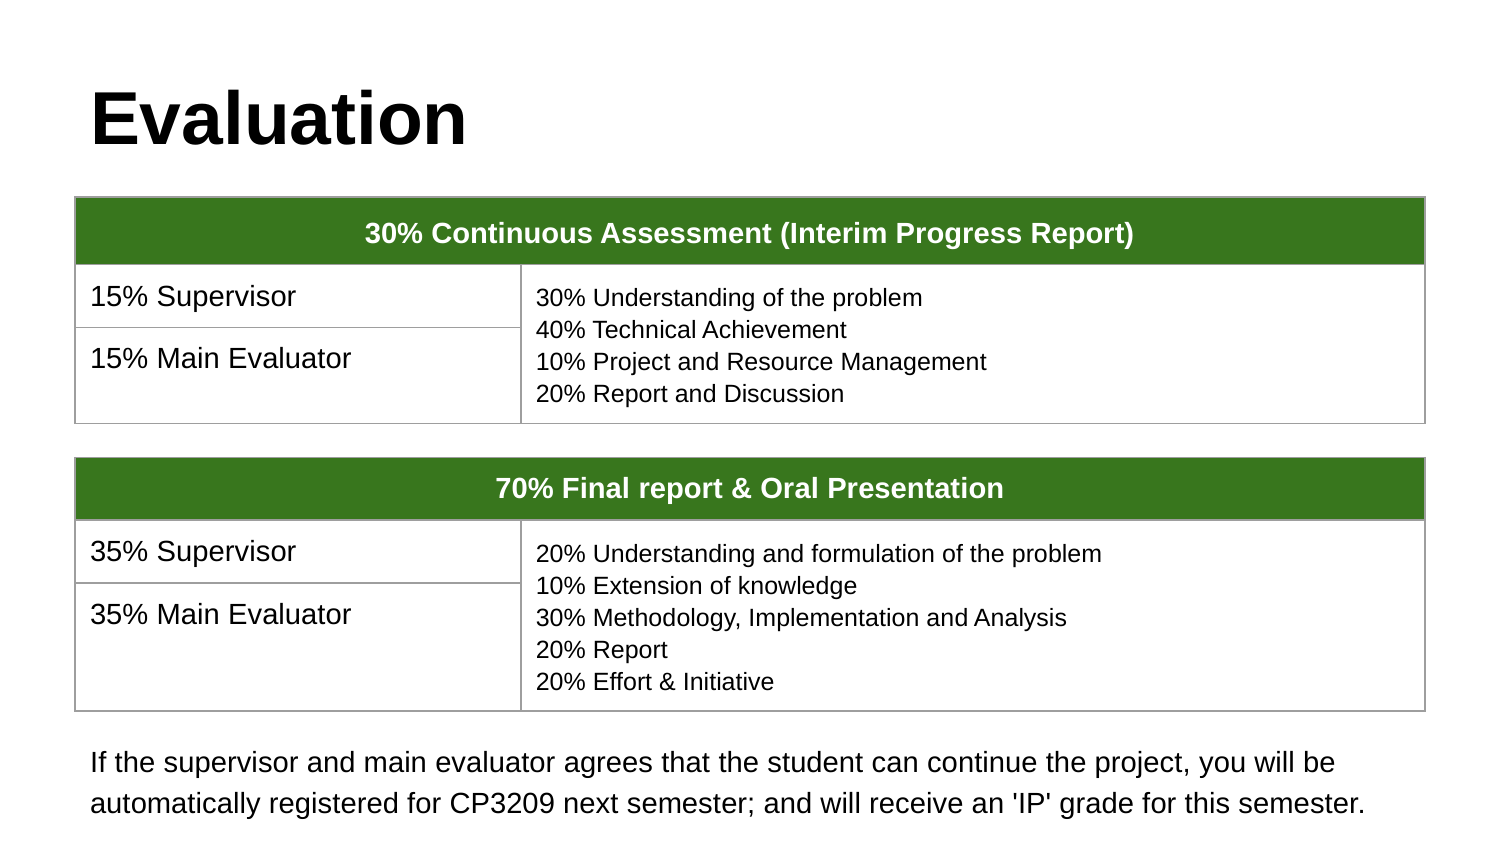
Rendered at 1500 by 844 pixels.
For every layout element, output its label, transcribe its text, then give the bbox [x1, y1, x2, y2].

table_cell 30% Understanding of the problem 40% Technical Achievement 10% Project and Resource Management 20% Report and Discussion [522, 265, 1424, 423]
table_header 70% Final report & Oral Presentation [76, 458, 1424, 519]
table_cell 15% Main Evaluator [76, 328, 520, 423]
text_box If the supervisor and main evaluator agrees that the student can continue the project, you will be automatically registered for CP3209 next semester; and will receive an 'IP' grade for this semester. [74, 723, 1425, 829]
title Evaluation [75, 33, 1425, 175]
table_cell 15% Supervisor [76, 265, 520, 327]
table_header 30% Continuous Assessment (Interim Progress Report) [76, 198, 1424, 264]
table_cell 35% Supervisor [76, 521, 520, 582]
table_cell 35% Main Evaluator [76, 584, 520, 710]
table_cell 20% Understanding and formulation of the problem 10% Extension of knowledge 30% Methodology, Implementation and Analysis 20% Report 20% Effort & Initiative [522, 521, 1424, 710]
